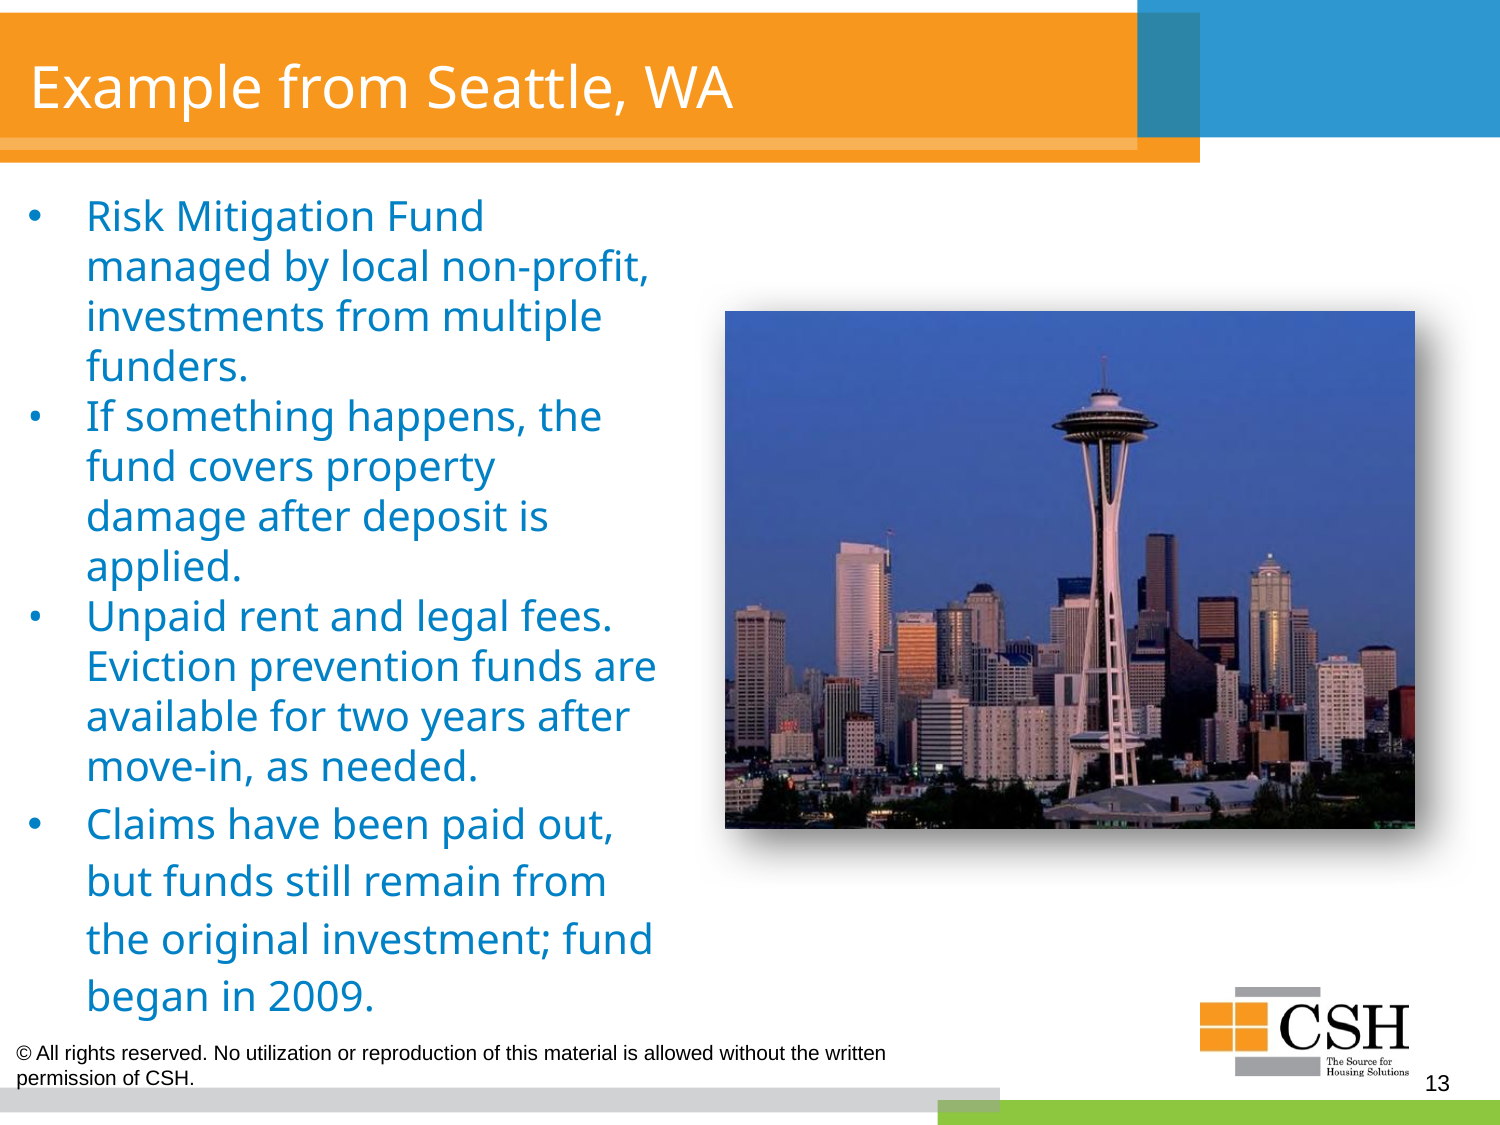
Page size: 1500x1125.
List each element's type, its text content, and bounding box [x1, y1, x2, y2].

picture [1200, 987, 1409, 1077]
text_box Risk Mitigation Fund managed by local non-profit, investments from multiple funders. If something happens, the fund covers property damage after deposit is applied. Unpaid rent and legal fees. Eviction prevention funds are available for two years after move-in, as needed. Claims have been paid out, but funds still remain from the original investment; fund began in 2009. [0, 174, 680, 966]
text_box Example from Seattle, WA [0, 37, 1088, 125]
slide_number 13 [1409, 1038, 1500, 1125]
picture [724, 311, 1415, 829]
